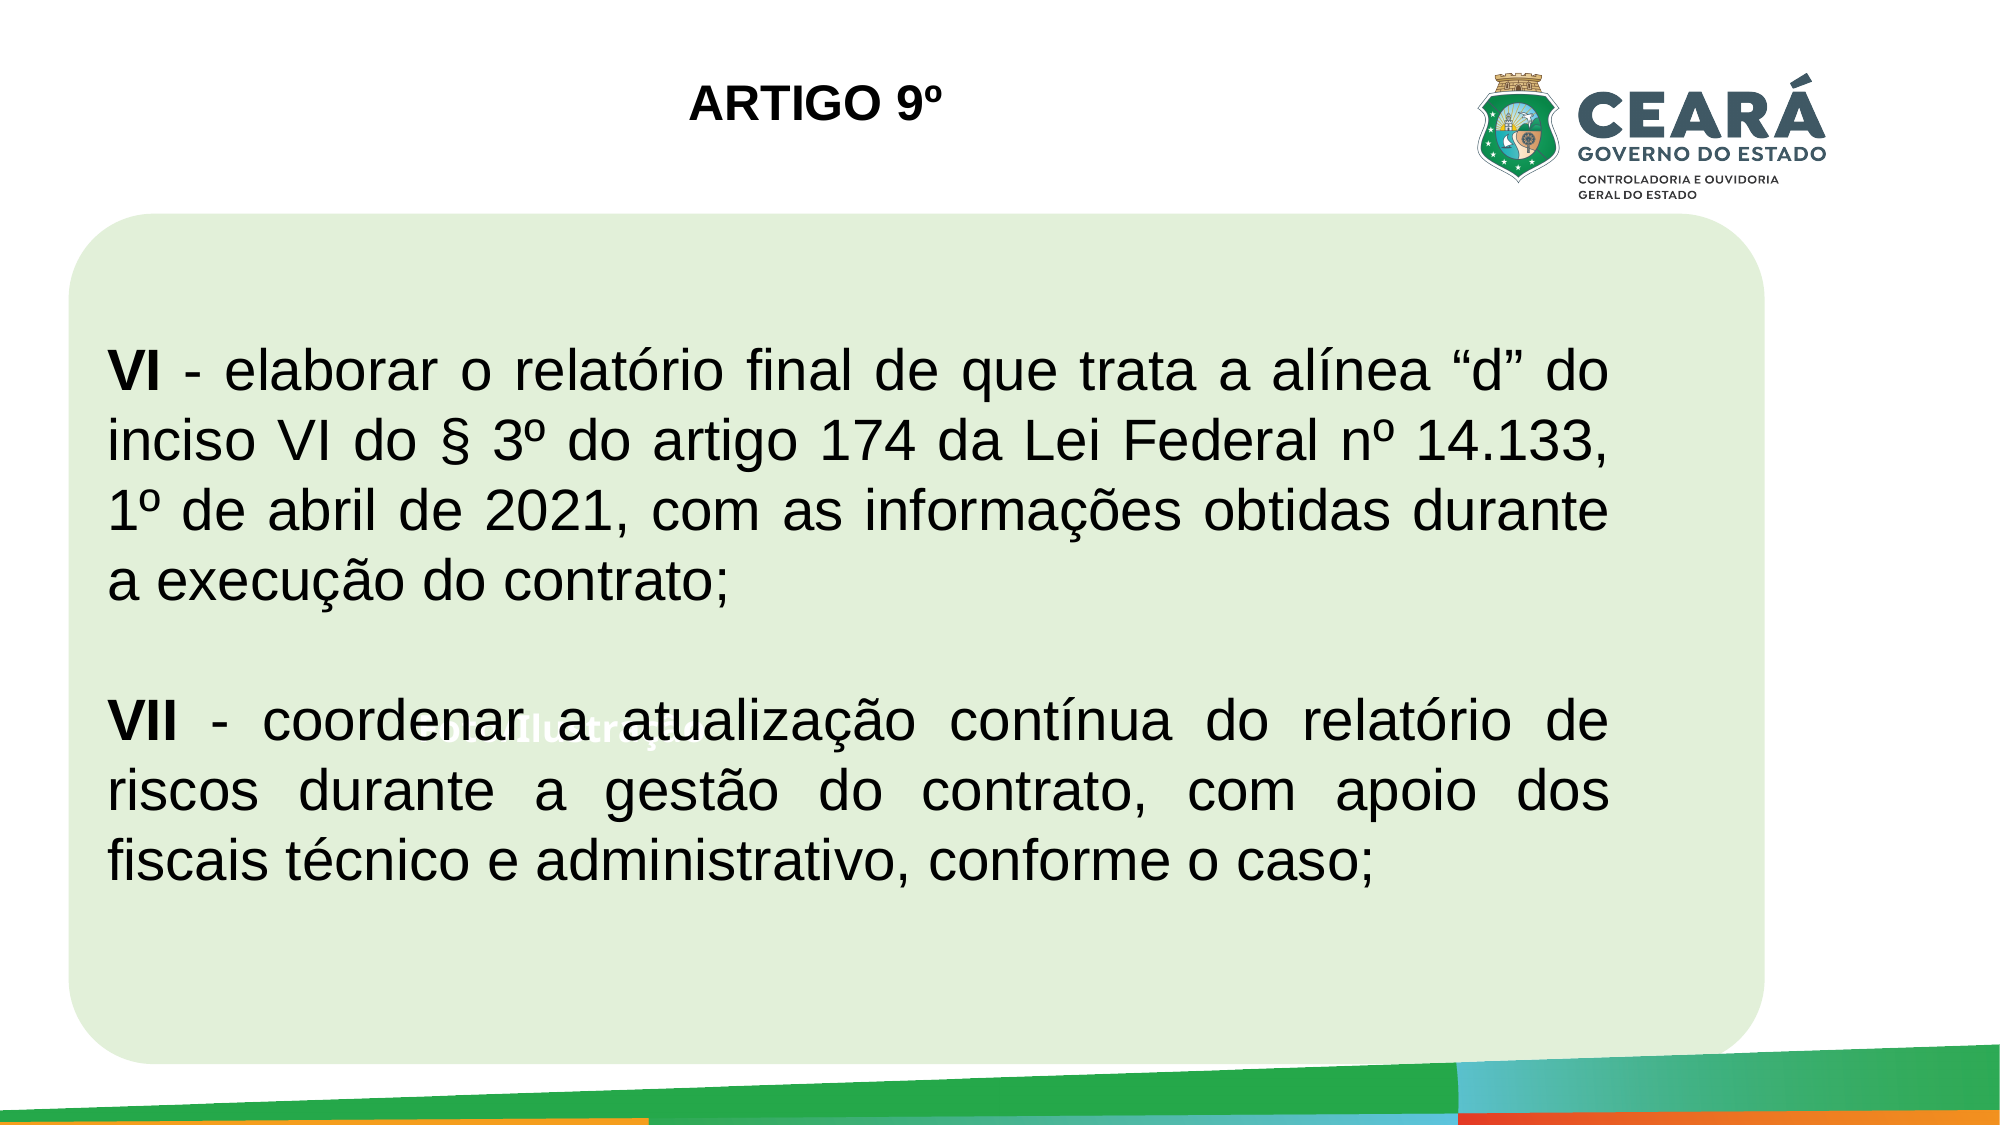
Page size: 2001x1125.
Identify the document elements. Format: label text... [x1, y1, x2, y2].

text_box VI - elaborar o relatório final de que trata a alínea “d” do inciso VI do § 3º do artigo 174 da Lei Federal nº 14.133, 1º de abril de 2021, com as informações obtidas durante a execução do contrato; VII - coordenar a atualização contínua do relatório de riscos durante a gestão do contrato, com apoio dos fiscais técnico e administrativo, conforme o caso; [92, 325, 1628, 1024]
picture [1447, 40, 1857, 234]
text_box ARTIGO 9º [107, 62, 1447, 183]
text_box [68, 213, 1765, 1044]
picture [0, 1044, 2000, 1125]
